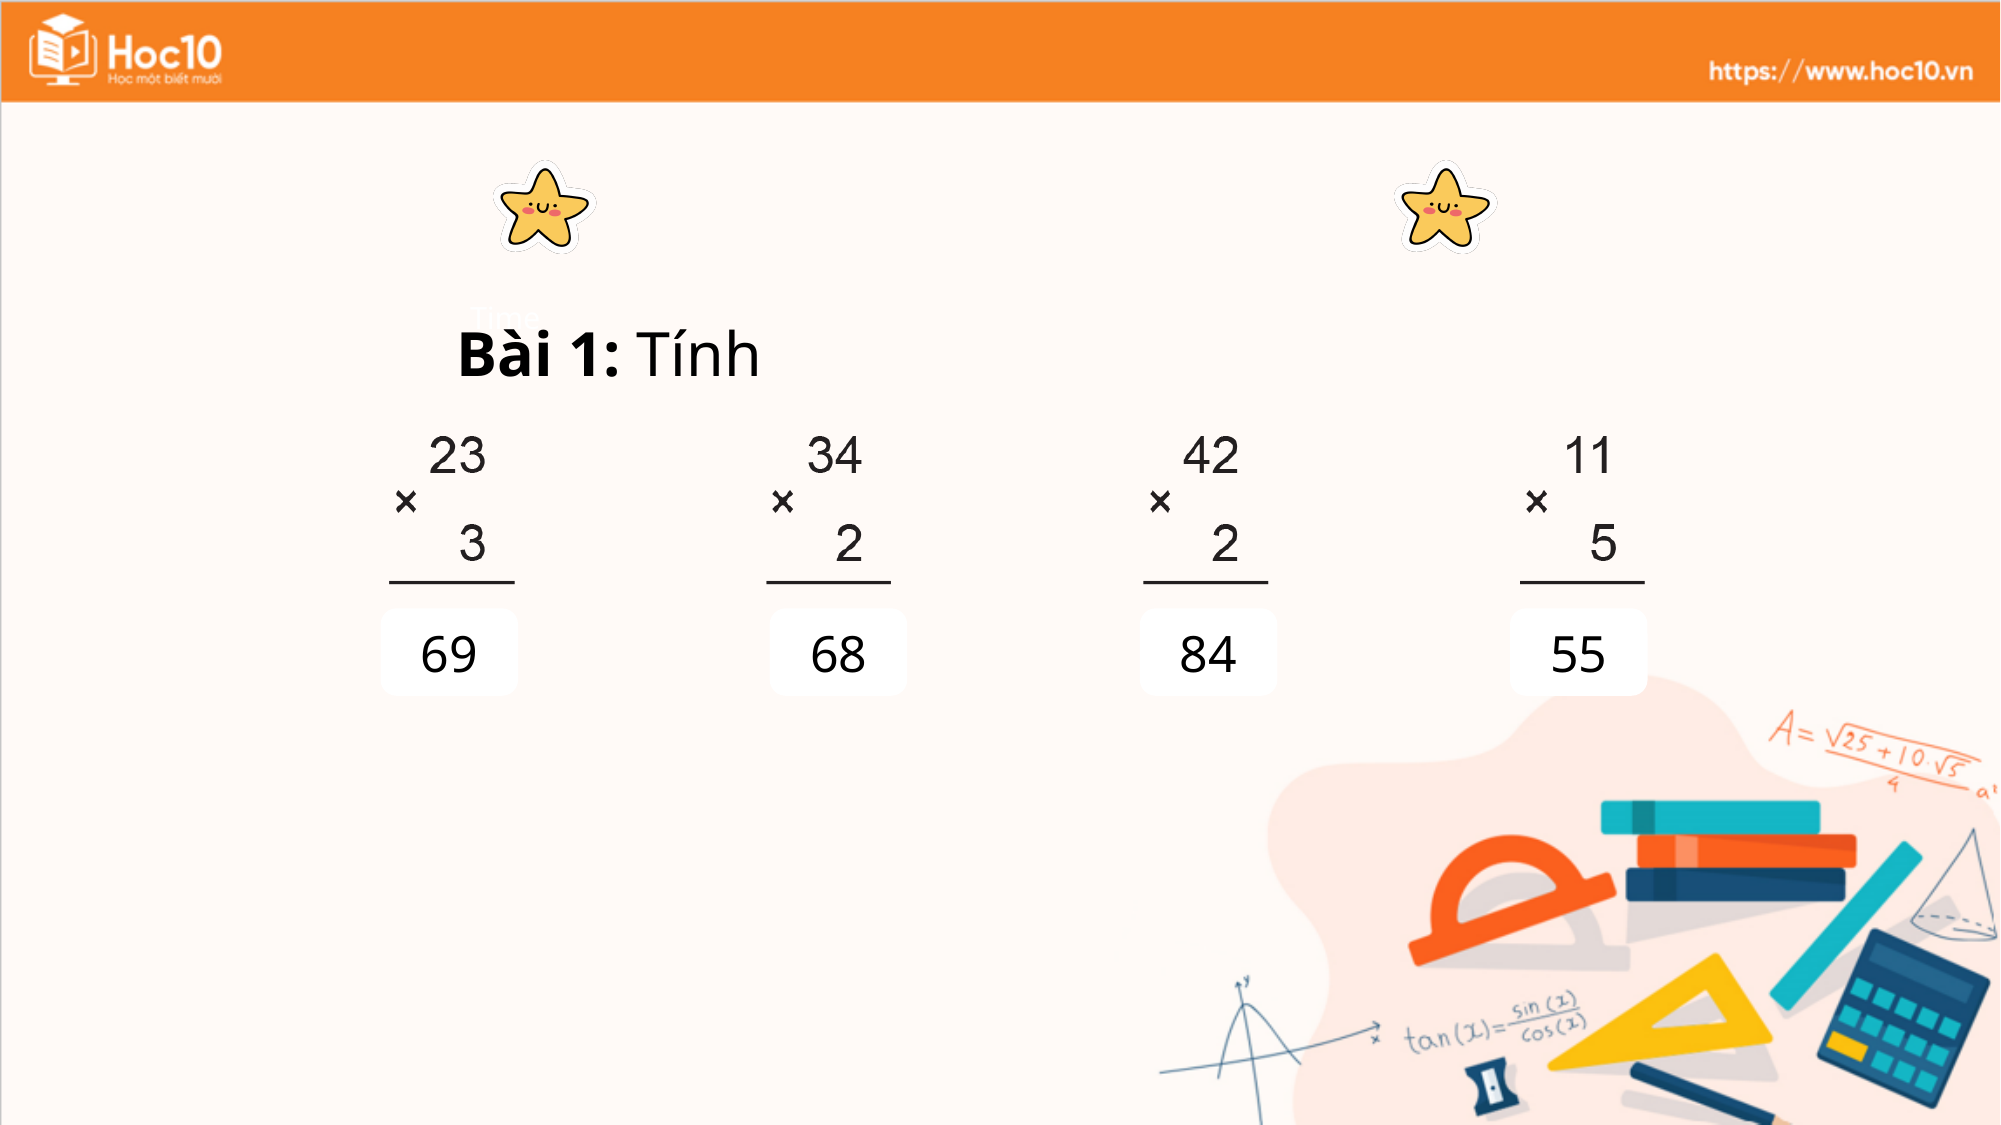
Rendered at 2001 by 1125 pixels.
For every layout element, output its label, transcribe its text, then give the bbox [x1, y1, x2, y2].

text_box 84 [1139, 608, 1278, 696]
text_box 55 [1510, 608, 1648, 696]
text_box Bài 1: Tính [441, 271, 1444, 396]
picture [0, 0, 2001, 1125]
text_box 69 [380, 608, 519, 696]
text_box 68 [769, 608, 908, 696]
